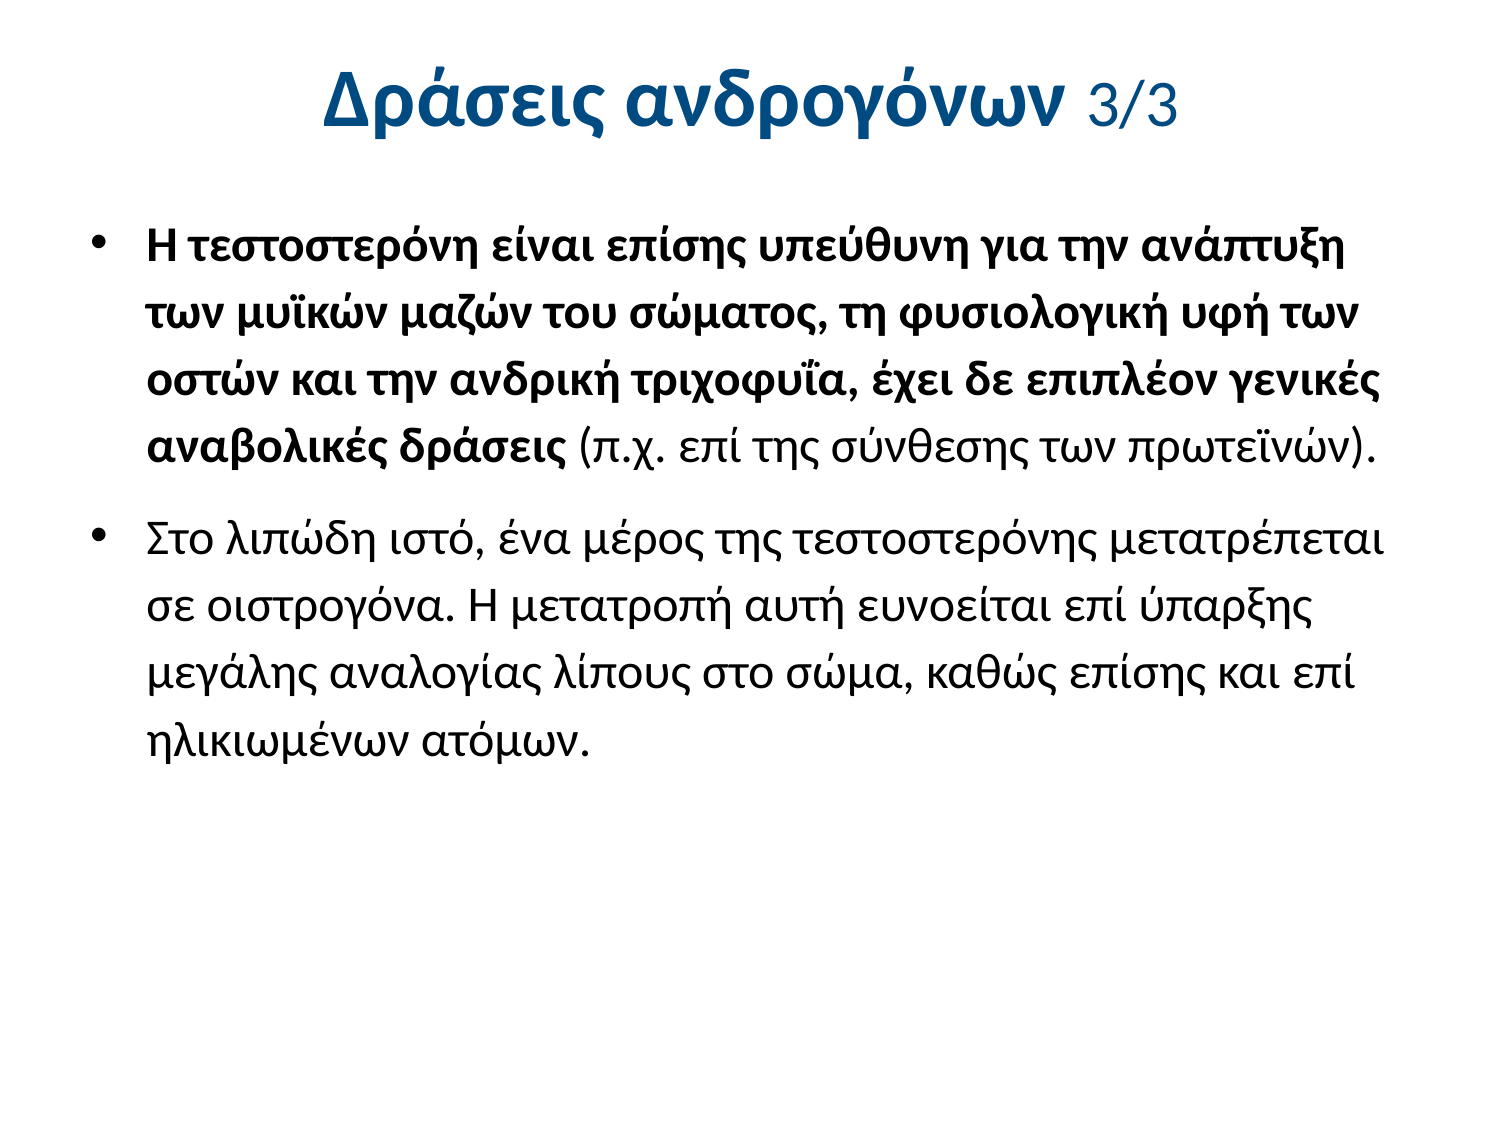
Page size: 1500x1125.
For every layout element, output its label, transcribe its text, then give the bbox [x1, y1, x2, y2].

list Η τεστοστερόνη είναι επίσης υπεύθυνη για την ανάπτυξη των μυϊκών μαζών του σώματος, τη φυσιολογική υφή των οστών και την ανδρική τριχοφυΐα, έχει δε επιπλέον γενικές αναβολικές δράσεις (π.χ. επί της σύνθεσης των πρωτεϊνών). Στο λιπώδη ιστό, ένα μέρος της τεστοστερόνης μετατρέπεται σε οιστρογόνα. Η μετατροπή αυτή ευνοείται επί ύπαρξης μεγάλης αναλογίας λίπους στο σώμα, καθώς επίσης και επί ηλικιωμένων ατόμων. [75, 196, 1425, 1024]
title Δράσεις ανδρογόνων 3/3 [76, 19, 1427, 169]
